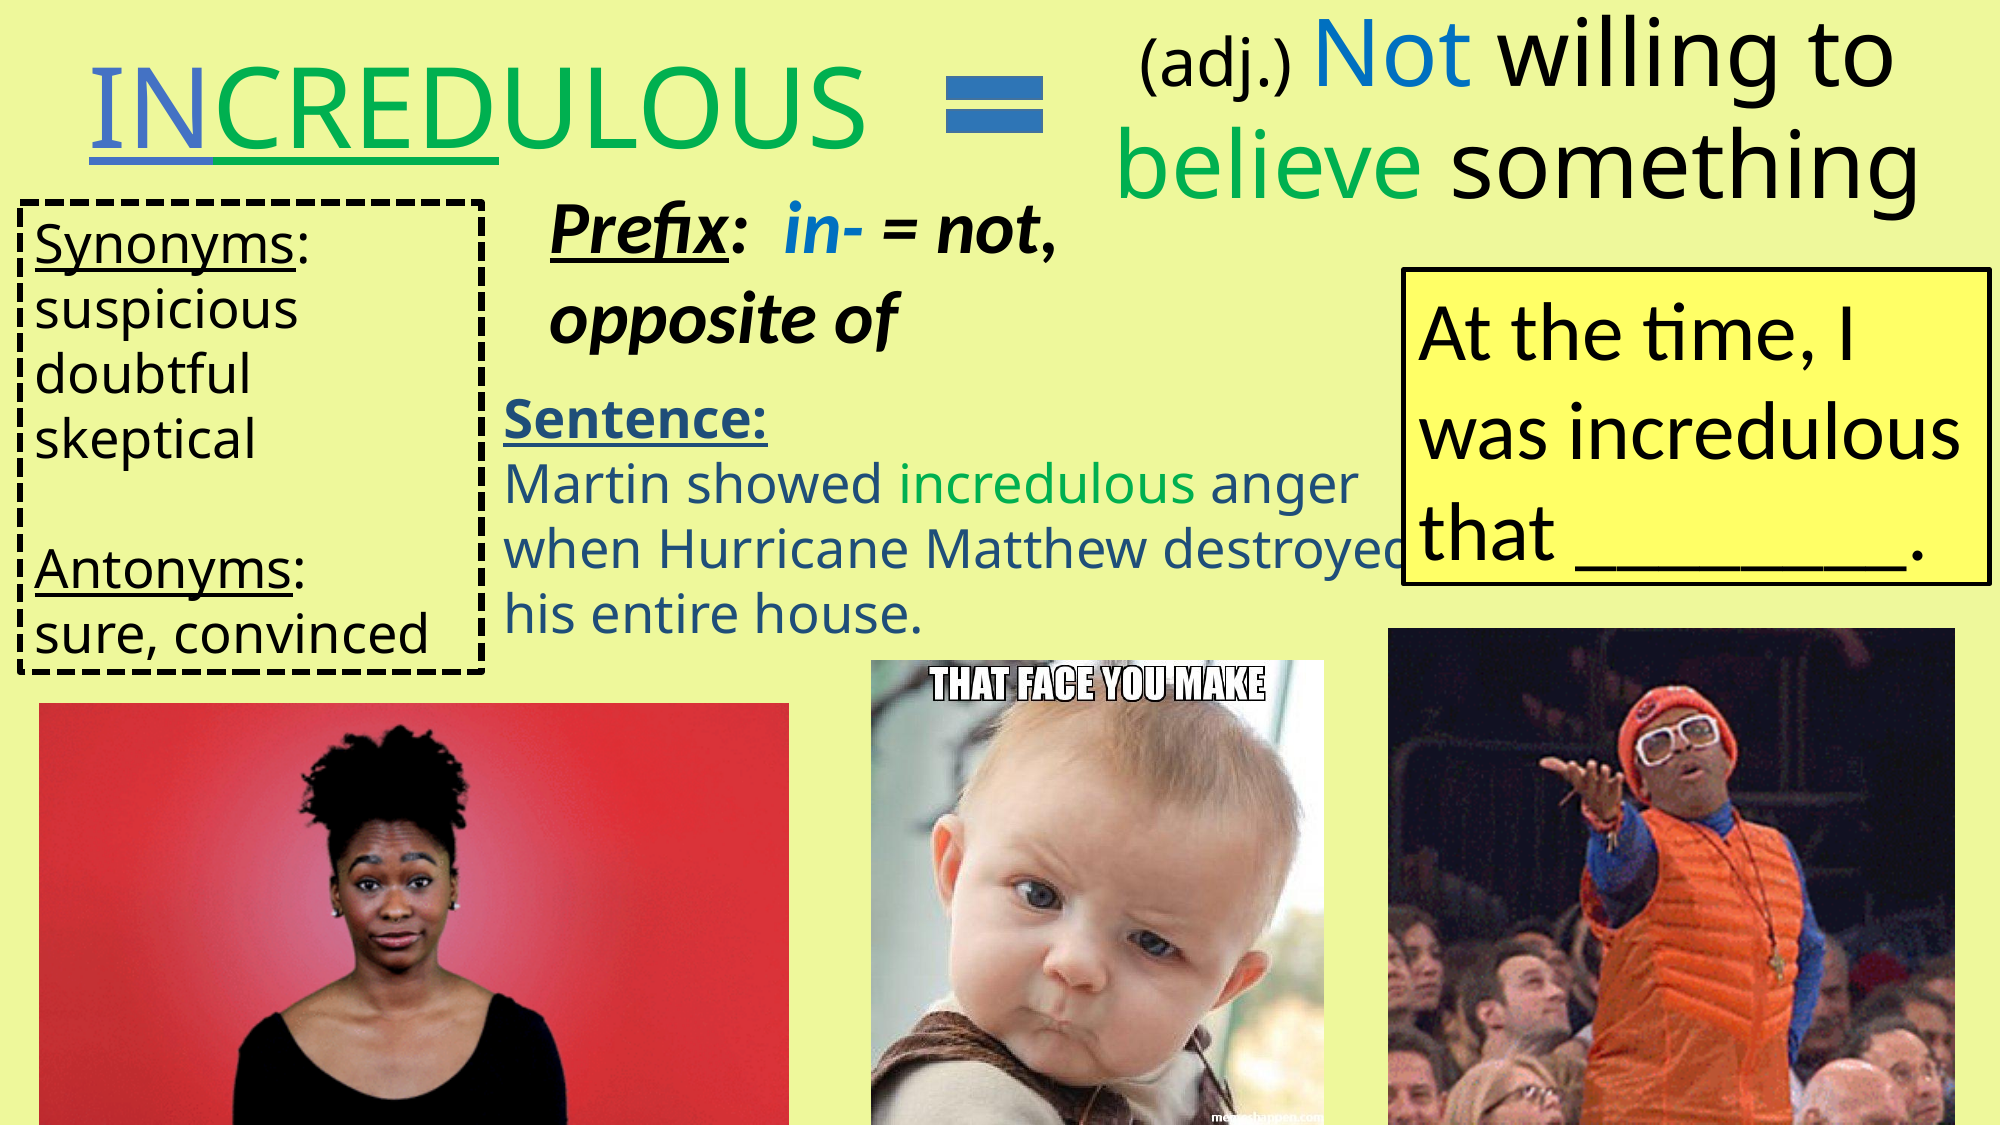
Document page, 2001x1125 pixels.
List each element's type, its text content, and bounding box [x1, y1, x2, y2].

text_box At the time, I was incredulous that ________. [1403, 269, 1990, 584]
picture [38, 703, 789, 1125]
text_box [963, 76, 1043, 100]
text_box Synonyms: suspicious doubtful skeptical Antonyms: sure, convinced [19, 202, 482, 672]
text_box [963, 109, 1043, 133]
picture [871, 660, 1324, 1125]
text_box Sentence: Martin showed incredulous anger when Hurricane Matthew destroyed his entire house. [488, 377, 1438, 742]
text_box (adj.) Not willing to believe something [1048, 0, 1990, 226]
text_box INCREDULOUS [0, 28, 963, 279]
text_box Prefix: in- = not, opposite of [535, 170, 1135, 366]
picture [1388, 628, 1955, 1125]
